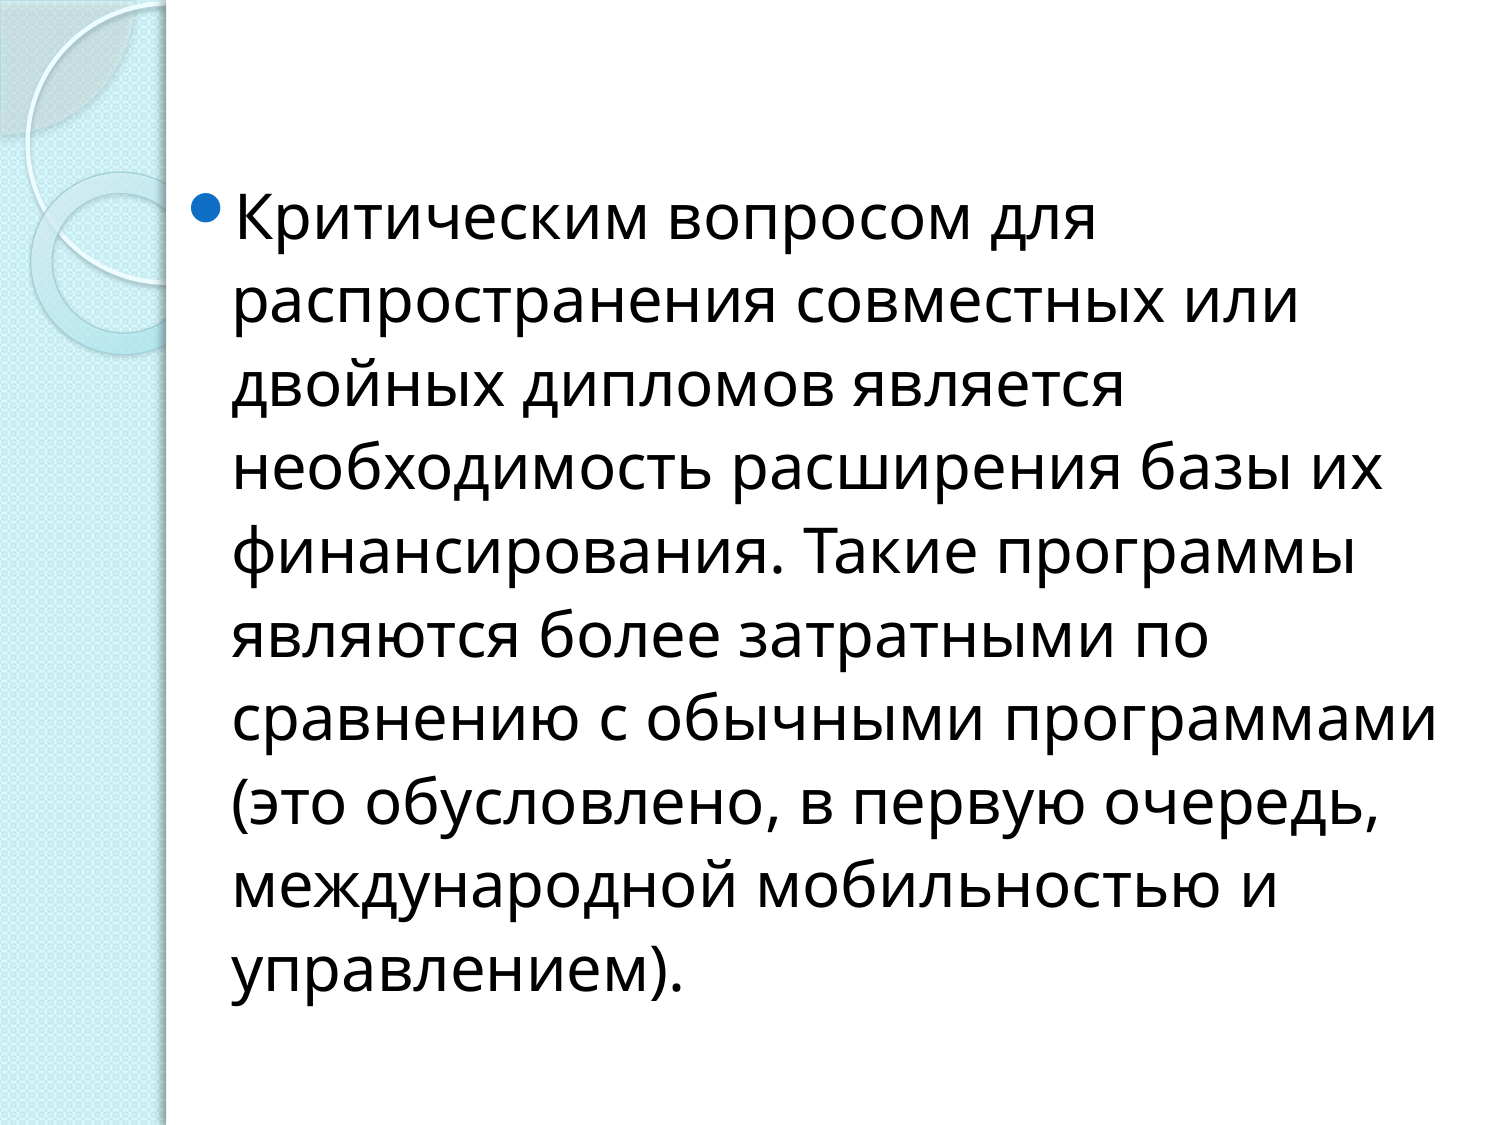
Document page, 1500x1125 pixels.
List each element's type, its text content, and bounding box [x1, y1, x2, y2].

list Критическим вопросом для распространения совместных или двойных дипломов является необходимость расширения базы их финансирования. Такие программы являются более затратными по сравнению с обычными программами (это обусловлено, в первую очередь, международной мобильностью и управлением). [159, 160, 1466, 1025]
